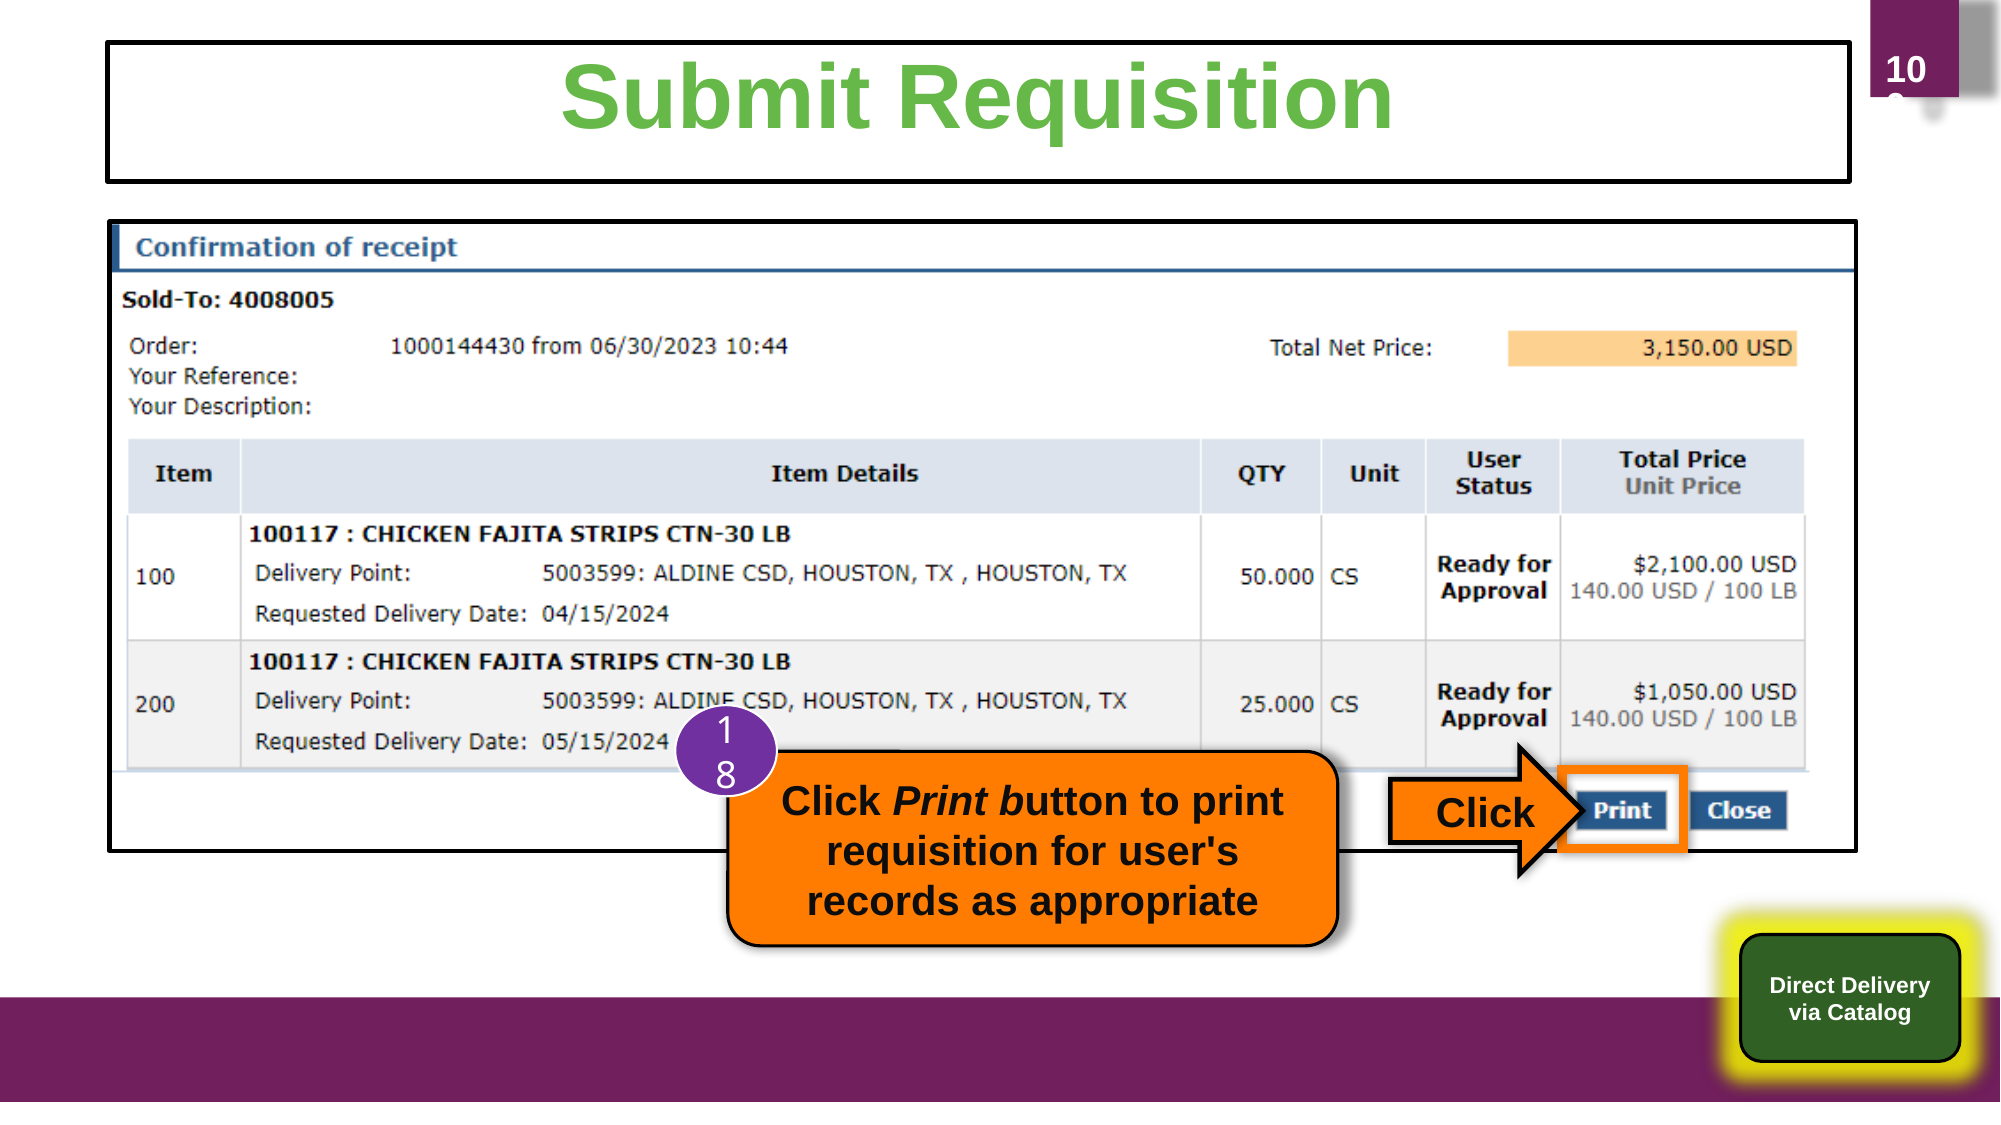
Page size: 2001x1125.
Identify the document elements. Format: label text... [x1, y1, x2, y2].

picture [111, 223, 1854, 849]
text_box [0, 996, 2000, 1103]
list Submit Requisition [107, 42, 1850, 182]
text_box Direct Delivery via Catalog [1739, 933, 1961, 1063]
text_box Click Print button to print requisition for user's records as appropriate [726, 849, 1339, 947]
slide_number 100 [1870, 0, 1959, 98]
text_box Click [1518, 849, 1547, 877]
